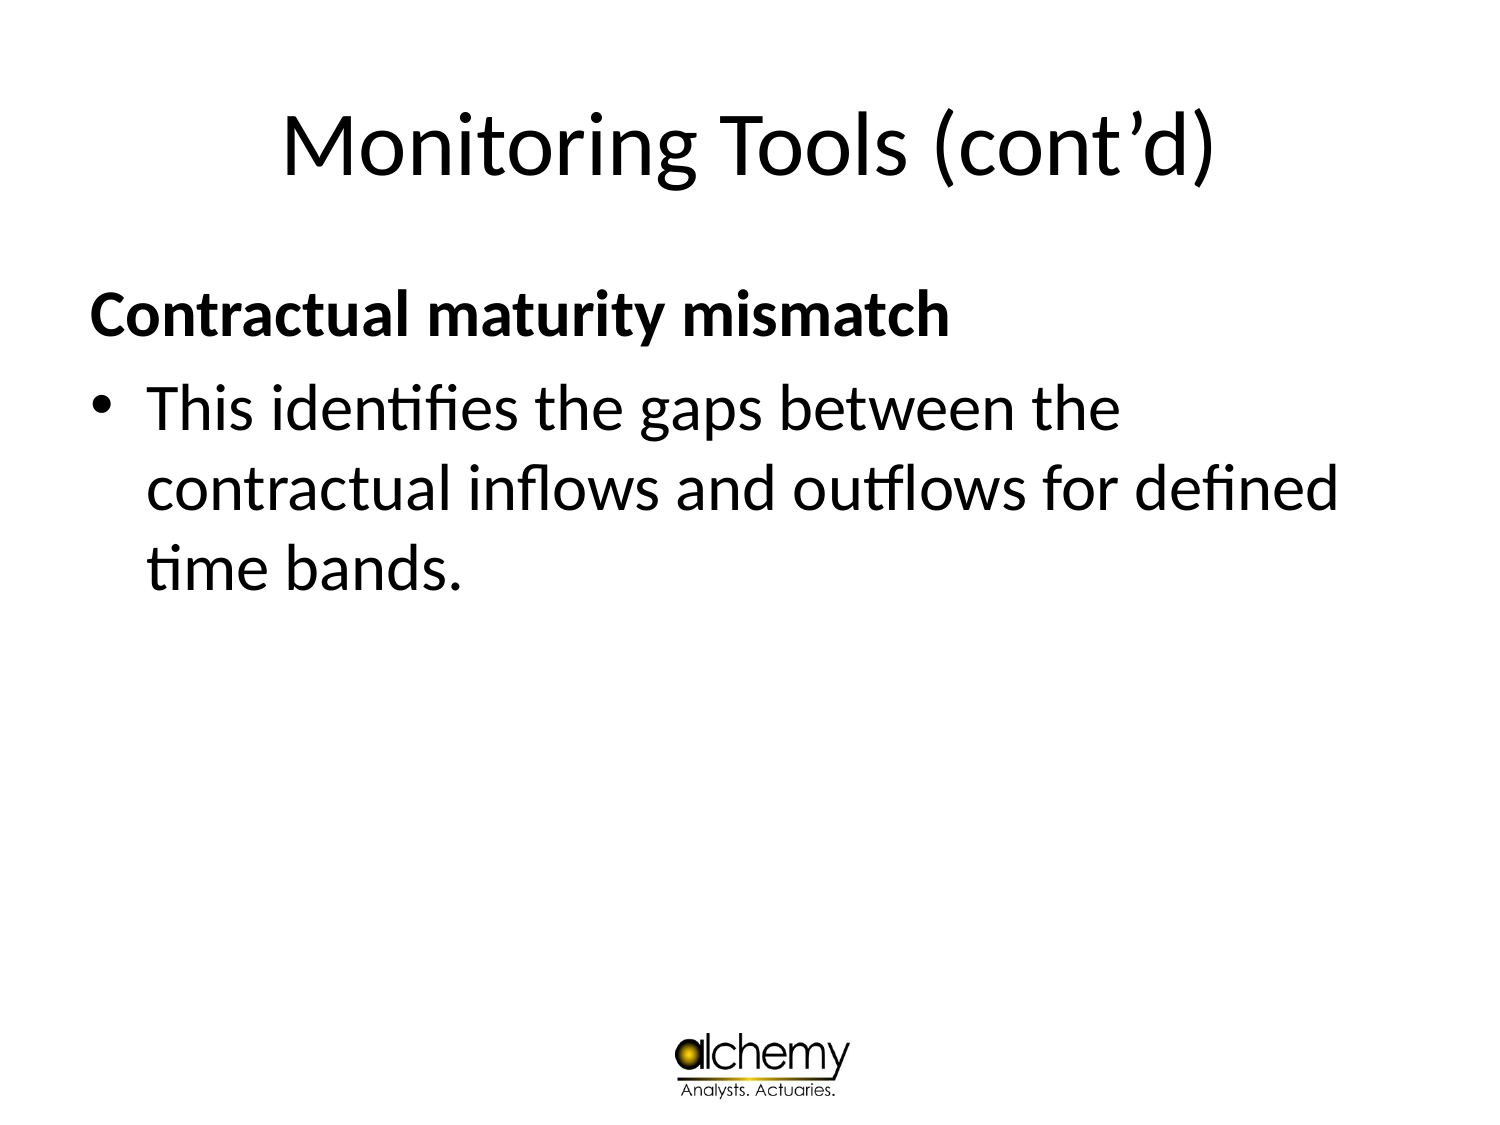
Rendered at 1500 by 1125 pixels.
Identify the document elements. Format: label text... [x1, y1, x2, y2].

list Contractual maturity mismatch This identifies the gaps between the contractual inflows and outflows for defined time bands. [75, 262, 1425, 1005]
picture [675, 1033, 850, 1100]
title Monitoring Tools (cont’d) [75, 45, 1425, 233]
